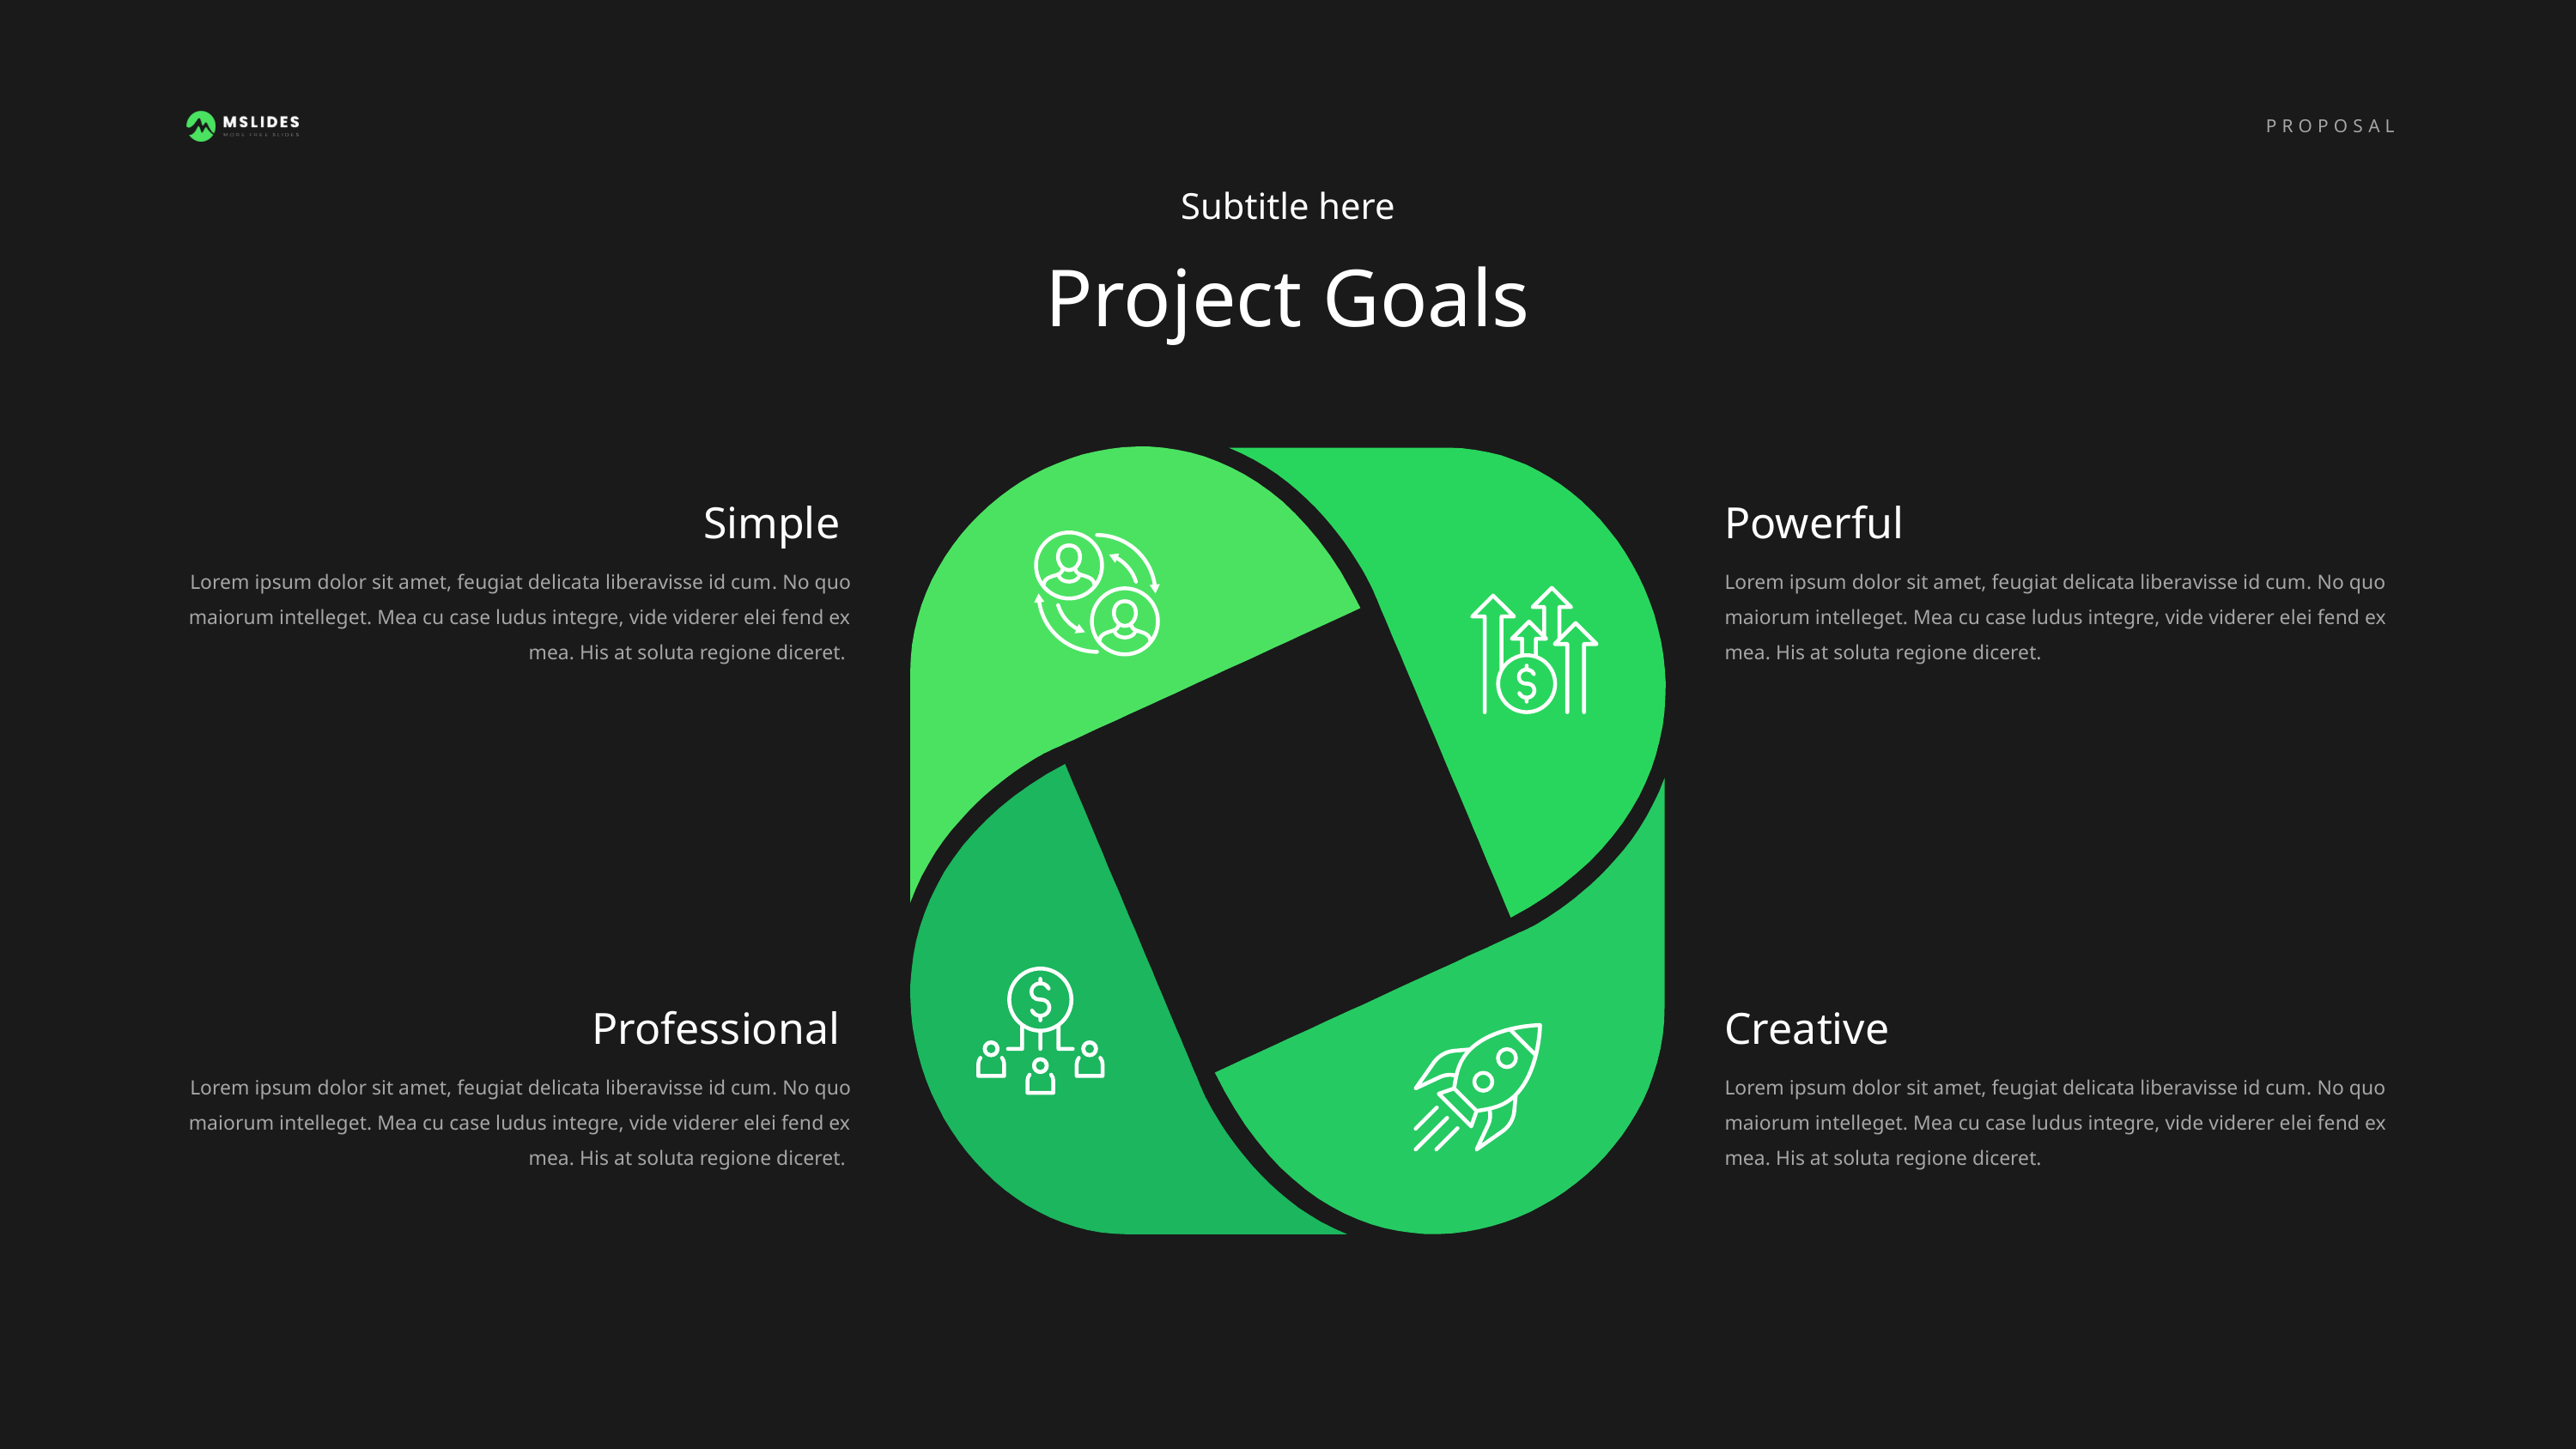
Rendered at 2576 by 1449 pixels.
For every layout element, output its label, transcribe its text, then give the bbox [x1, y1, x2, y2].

text_box Powerful Lorem ipsum dolor sit amet, feugiat delicata liberavisse id cum. No quo maiorum intelleget. Mea cu case ludus integre, vide viderer elei fend ex mea. His at soluta regione diceret. [1711, 488, 2427, 670]
text_box Creative Lorem ipsum dolor sit amet, feugiat delicata liberavisse id cum. No quo maiorum intelleget. Mea cu case ludus integre, vide viderer elei fend ex mea. His at soluta regione diceret. [1711, 994, 2427, 1176]
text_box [910, 446, 1666, 1234]
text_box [976, 967, 1105, 1095]
picture [186, 111, 299, 142]
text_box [1034, 530, 1160, 657]
text_box Professional Lorem ipsum dolor sit amet, feugiat delicata liberavisse id cum. No quo maiorum intelleget. Mea cu case ludus integre, vide viderer elei fend ex mea. His at soluta regione diceret. [149, 994, 865, 1176]
text_box Simple Lorem ipsum dolor sit amet, feugiat delicata liberavisse id cum. No quo maiorum intelleget. Mea cu case ludus integre, vide viderer elei fend ex mea. His at soluta regione diceret. [149, 488, 865, 670]
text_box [1413, 1022, 1542, 1152]
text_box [1470, 585, 1599, 714]
text_box Subtitle here Project Goals [756, 177, 1820, 349]
